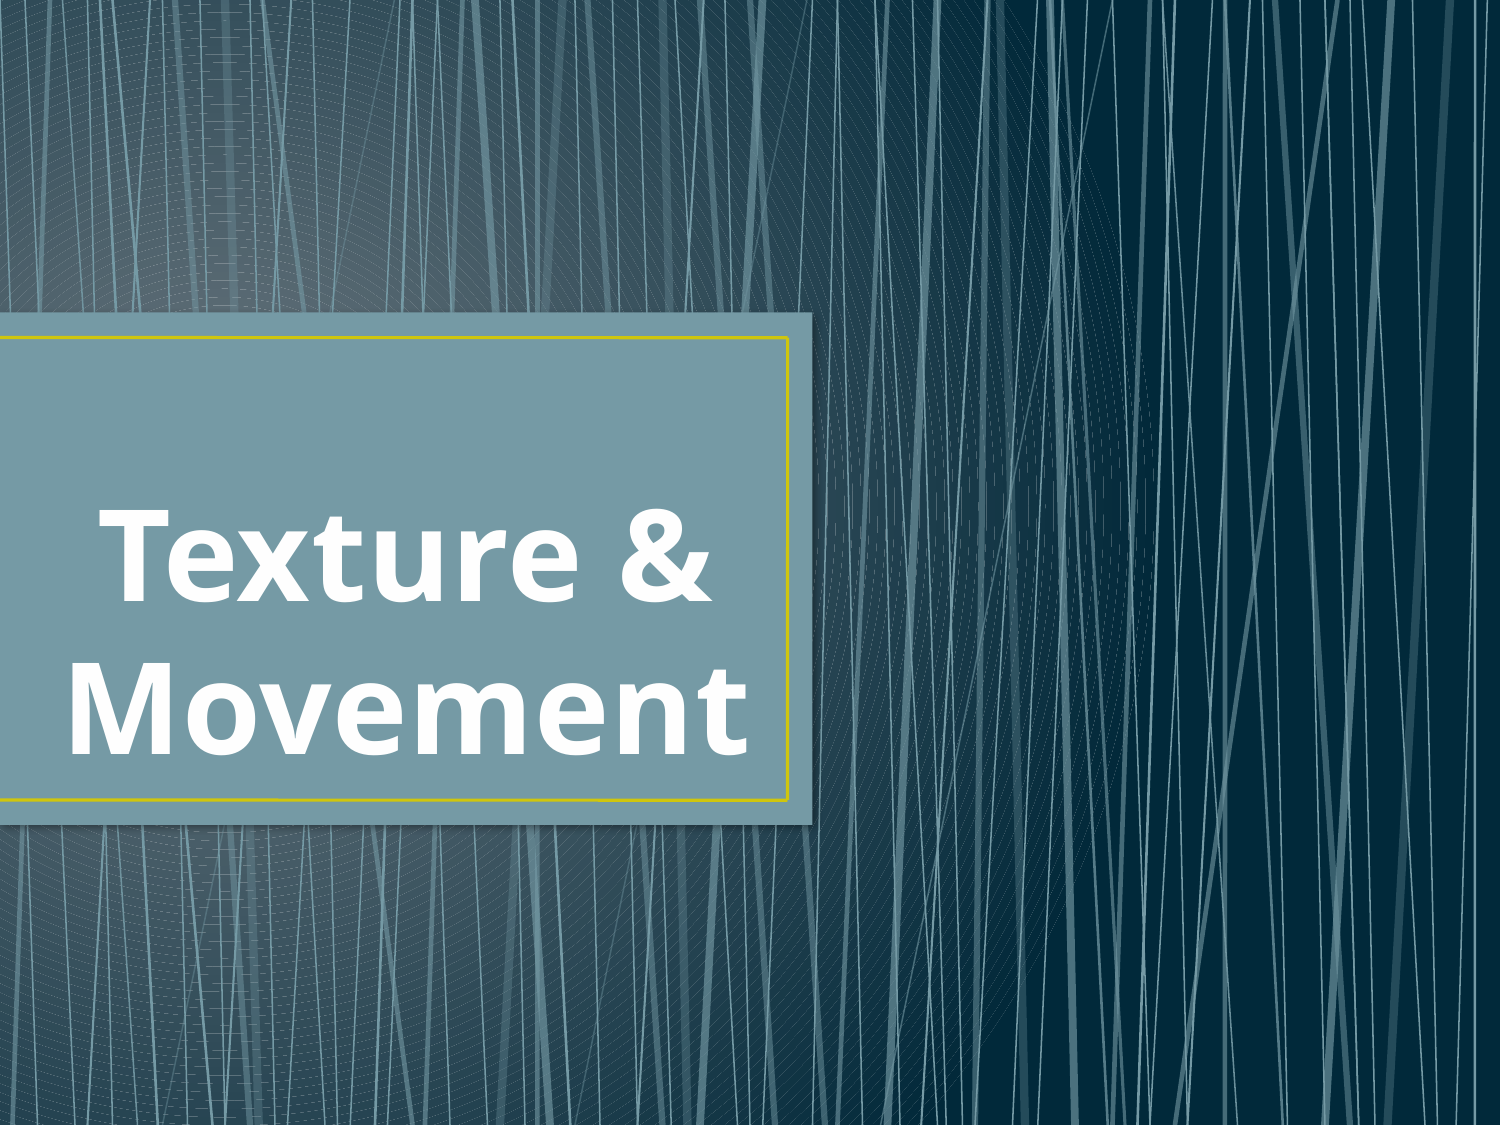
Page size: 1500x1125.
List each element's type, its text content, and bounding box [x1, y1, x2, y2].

title Texture & Movement [37, 349, 775, 788]
